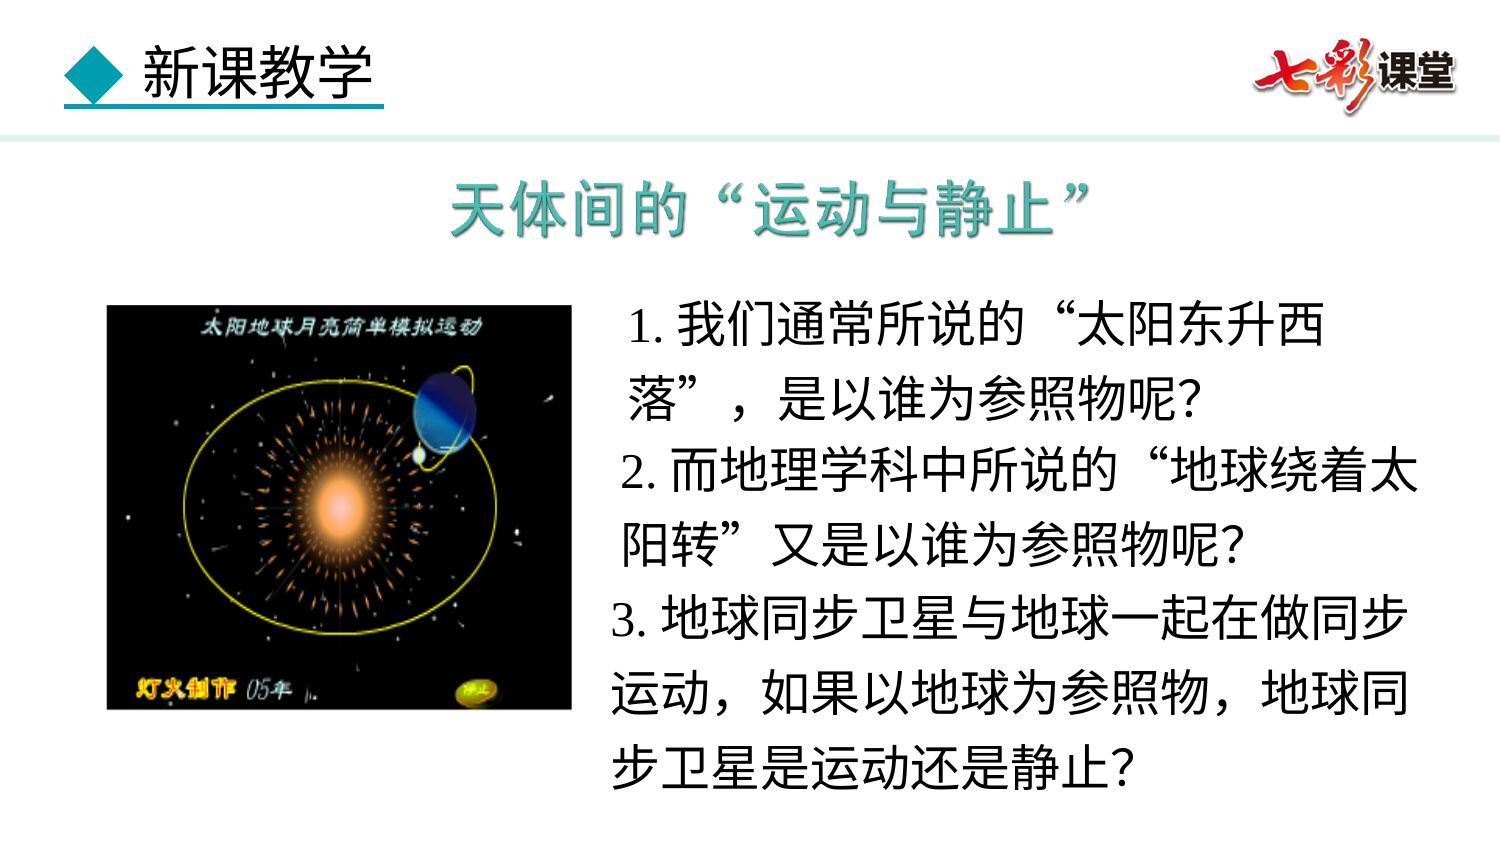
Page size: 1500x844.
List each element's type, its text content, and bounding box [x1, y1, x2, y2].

picture [100, 304, 572, 719]
text_box 2.而地理学科中所说的“地球绕着太阳转”又是以谁为参照物呢？ [605, 415, 1442, 563]
picture [1249, 32, 1461, 118]
text_box 1.我们通常所说的“太阳东升西落”，是以谁为参照物呢？ [612, 269, 1457, 435]
picture [407, 143, 1321, 272]
text_box 3.地球同步卫星与地球一起在做同步运动，如果以地球为参照物，地球同步卫星是运动还是静止？ [595, 563, 1442, 804]
